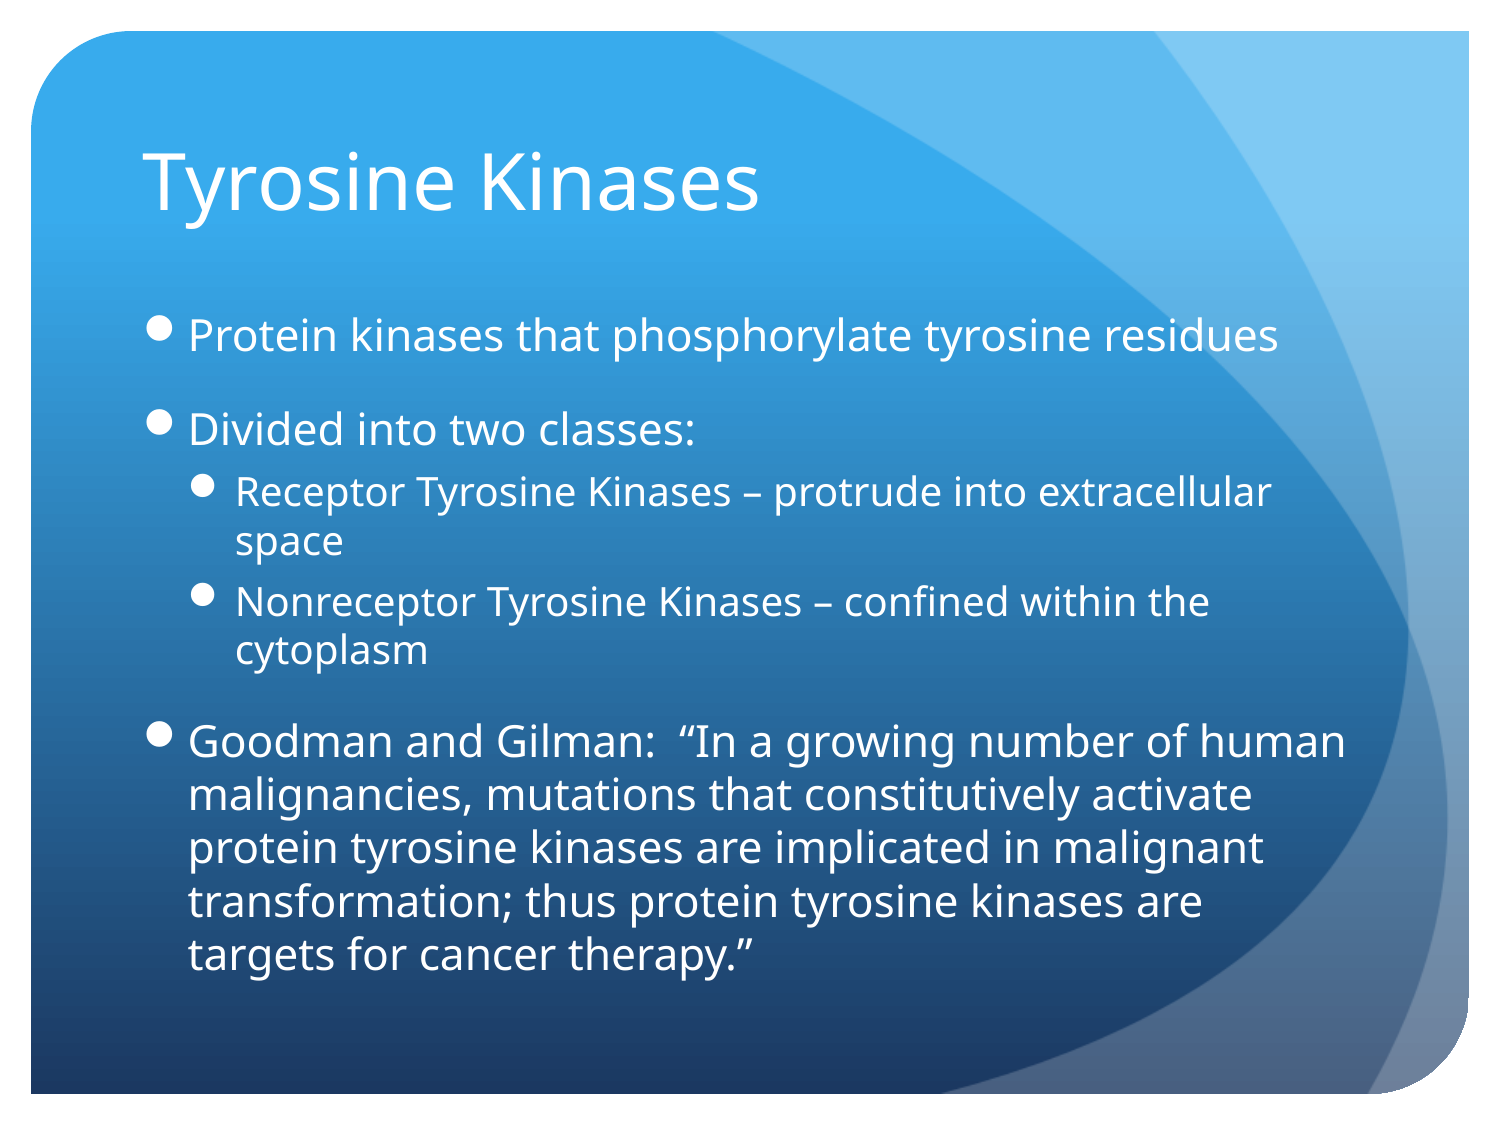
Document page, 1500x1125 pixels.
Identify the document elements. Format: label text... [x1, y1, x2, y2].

title Tyrosine Kinases [127, 62, 1372, 234]
list Protein kinases that phosphorylate tyrosine residues Divided into two classes: Receptor Tyrosine Kinases – protrude into extracellular space Nonreceptor Tyrosine Kinases – confined within the cytoplasm Goodman and Gilman: “In a growing number of human malignancies, mutations that constitutively activate protein tyrosine kinases are implicated in malignant transformation; thus protein tyrosine kinases are targets for cancer therapy.” [127, 299, 1372, 991]
picture [24, 30, 1473, 1094]
